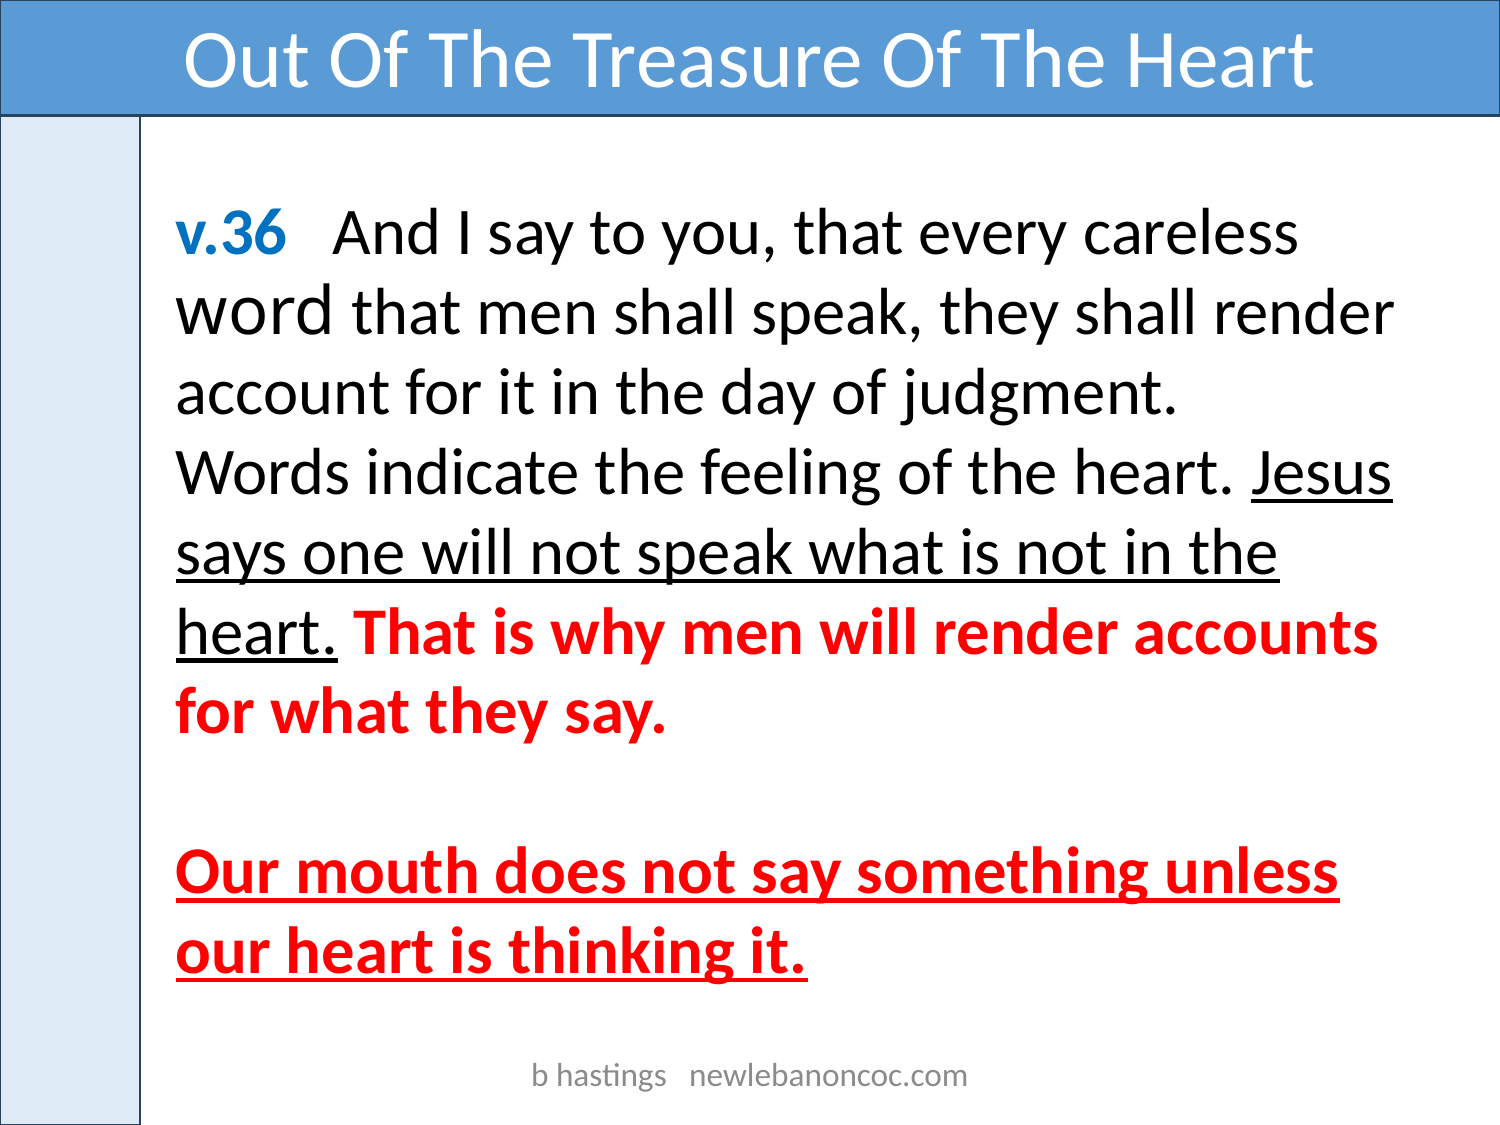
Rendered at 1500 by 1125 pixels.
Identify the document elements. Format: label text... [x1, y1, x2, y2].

text_box Out Of The Treasure Of The Heart [0, 0, 1500, 112]
text_box [0, 112, 1500, 117]
footer b hastings newlebanoncoc.com [496, 1062, 1004, 1103]
text_box [0, 117, 141, 1125]
text_box v.36 And I say to you, that every careless word that men shall speak, they shall render account for it in the day of judgment. Words indicate the feeling of the heart. Jesus says one will not speak what is not in the heart. That is why men will render accounts for what they say. Our mouth does not say something unless our heart is thinking it. [160, 180, 1437, 1062]
